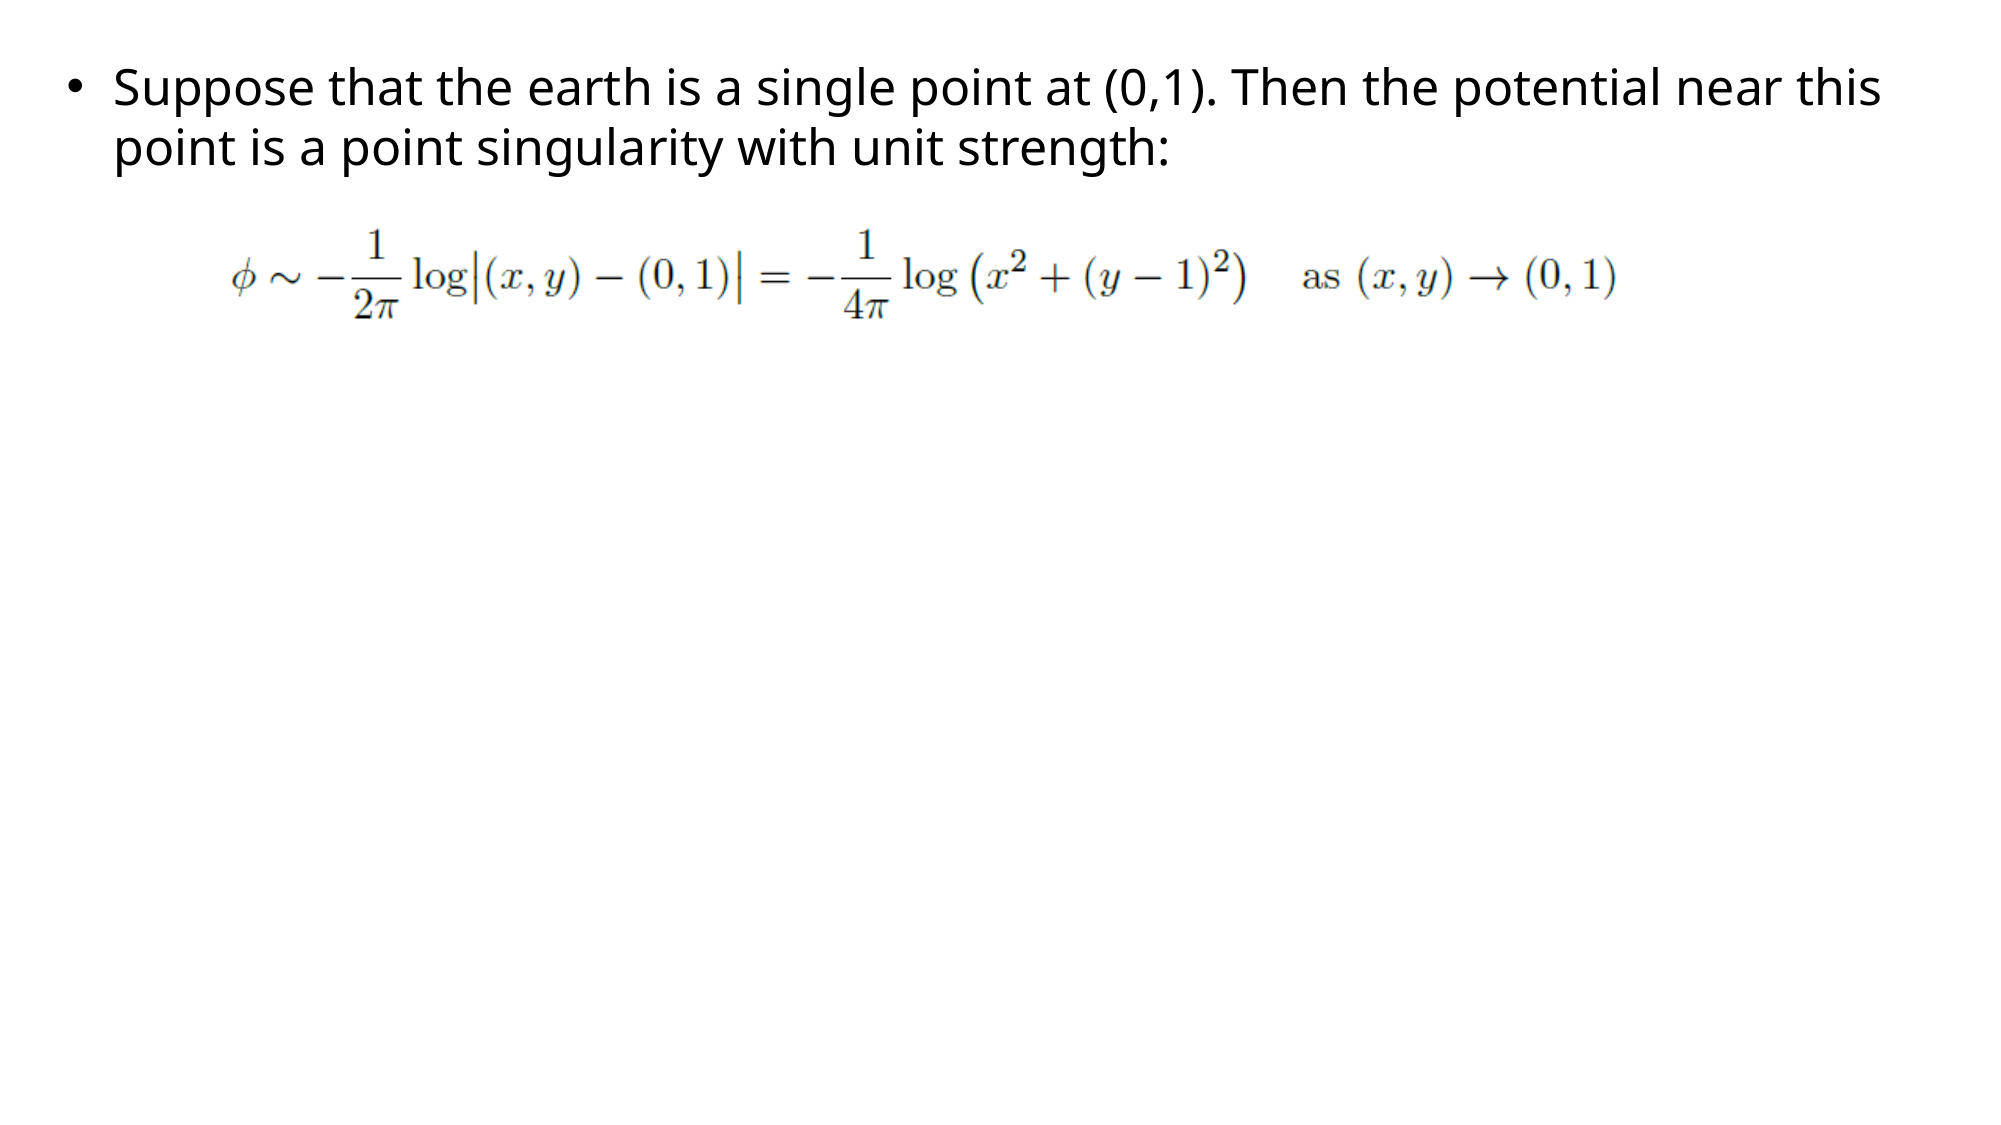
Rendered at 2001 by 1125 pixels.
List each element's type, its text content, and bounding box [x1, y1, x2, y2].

picture [197, 201, 1622, 347]
text_box Suppose that the earth is a single point at (0,1). Then the potential near this point is a point singularity with unit strength: [51, 48, 1940, 183]
